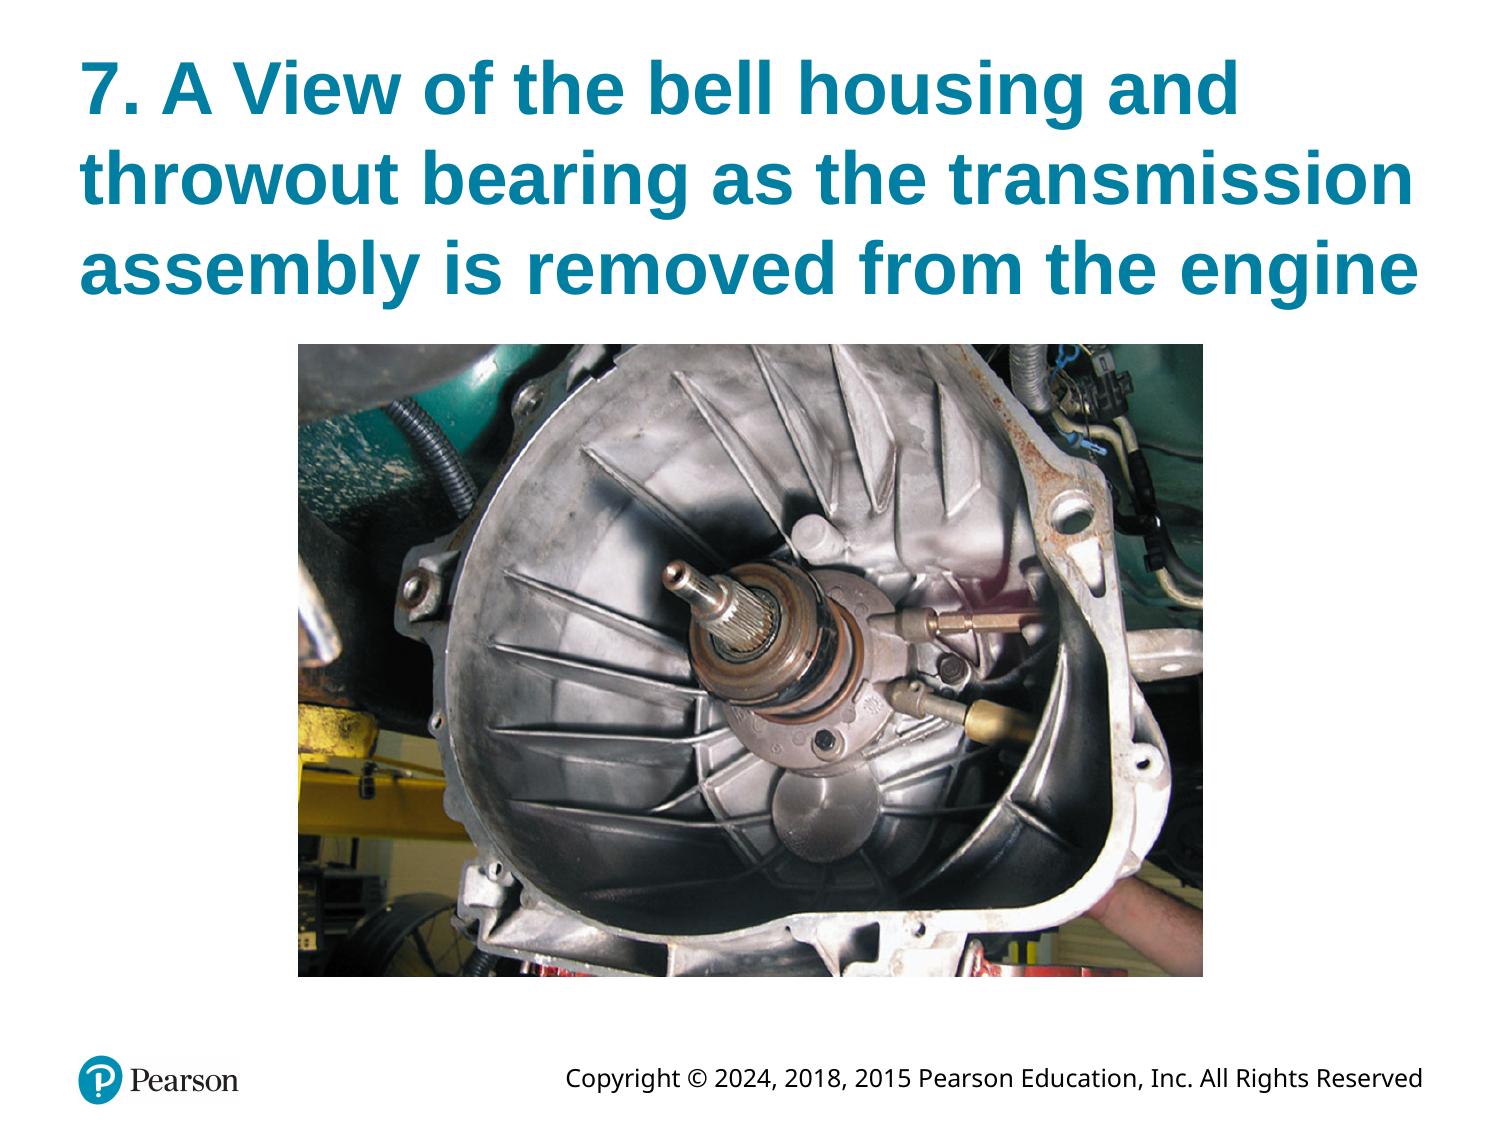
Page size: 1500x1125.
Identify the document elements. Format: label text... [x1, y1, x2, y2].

picture [77, 1054, 240, 1106]
picture [293, 339, 1207, 981]
title 7. A View of the bell housing and throwout bearing as the transmission assembly is removed from the engine [79, 36, 1430, 313]
